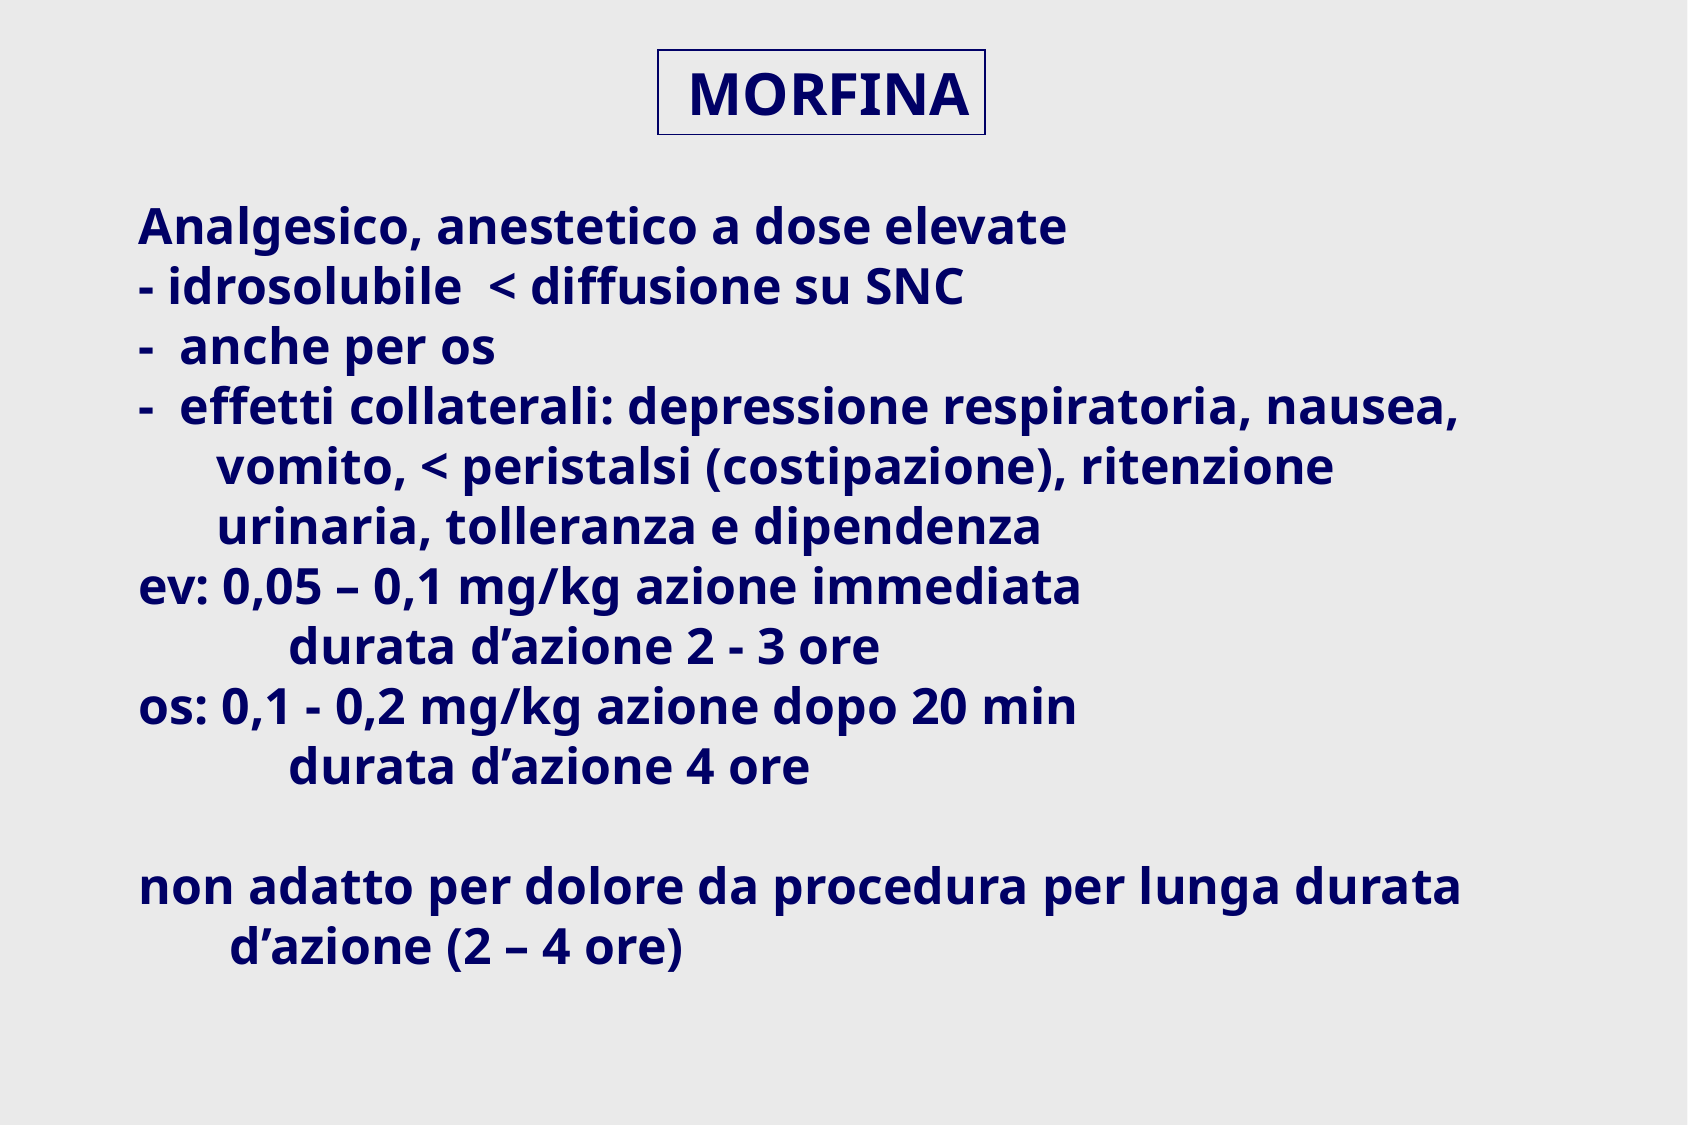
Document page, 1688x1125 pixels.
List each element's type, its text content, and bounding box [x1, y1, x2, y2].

text_box MORFINA [657, 50, 985, 135]
text_box Analgesico, anestetico a dose elevate - idrosolubile < diffusione su SNC - anche per os - effetti collaterali: depressione respiratoria, nausea, vomito, < peristalsi (costipazione), ritenzione urinaria, tolleranza e dipendenza ev: 0,05 – 0,1 mg/kg azione immediata durata d’azione 2 - 3 ore os: 0,1 - 0,2 mg/kg azione dopo 20 min durata d’azione 4 ore non adatto per dolore da procedura per lunga durata d’azione (2 – 4 ore) [123, 187, 1479, 1043]
